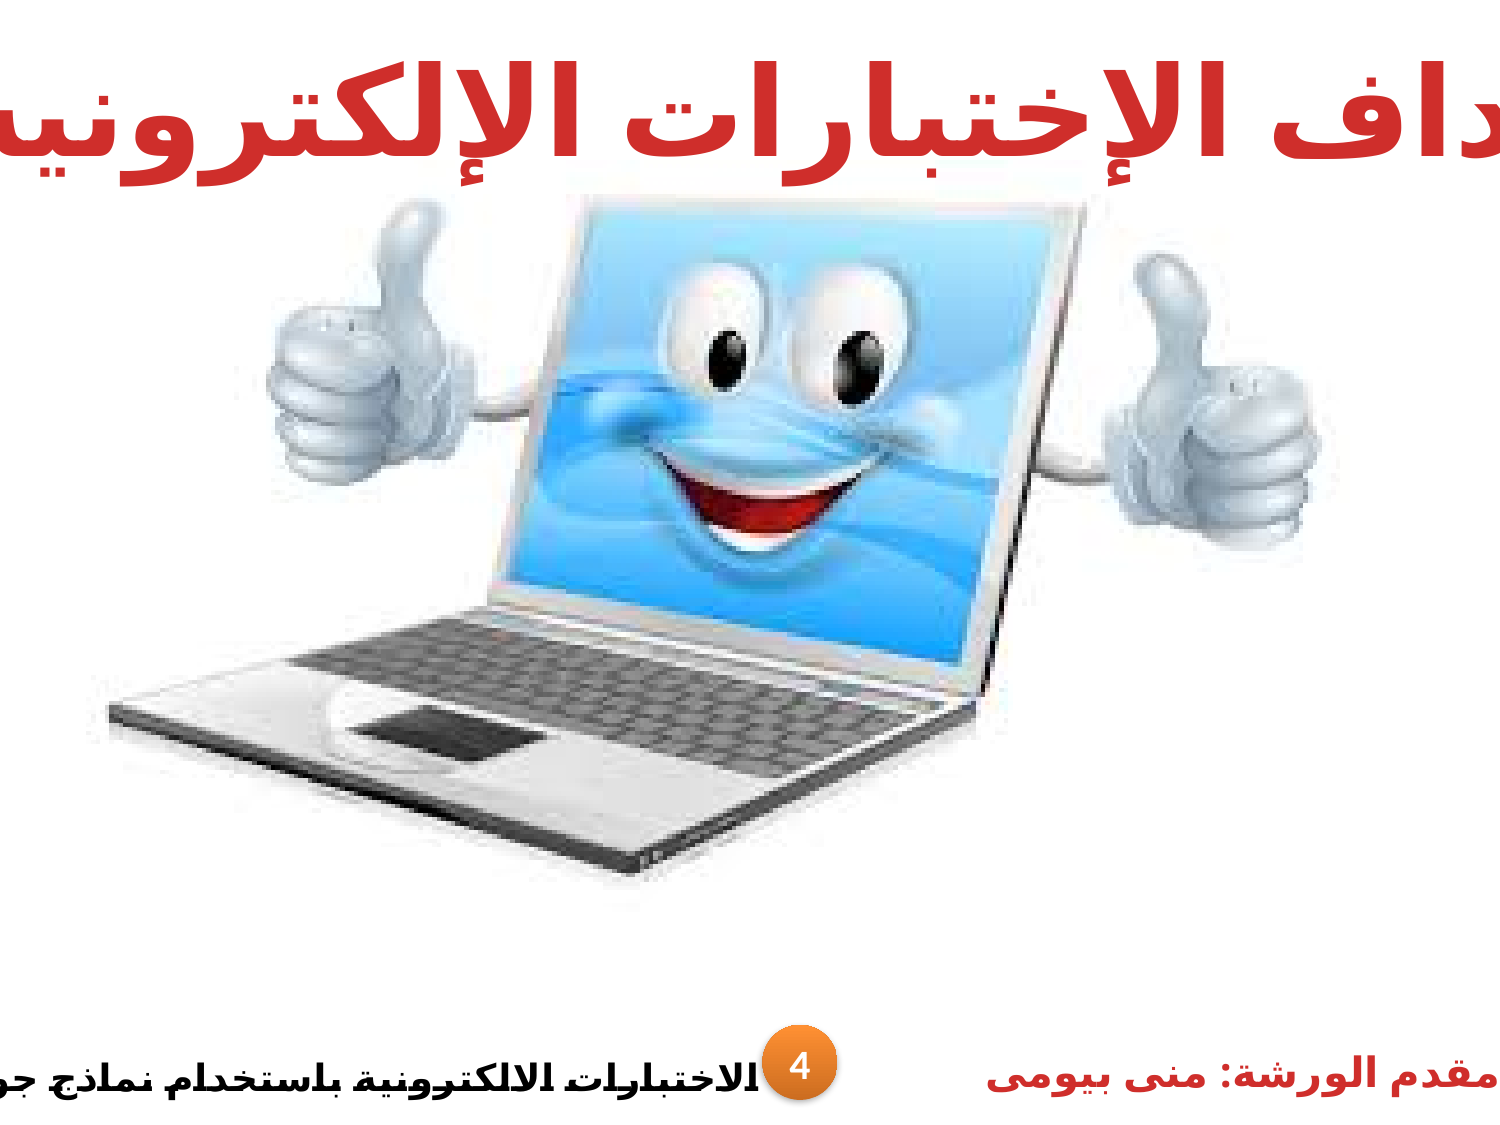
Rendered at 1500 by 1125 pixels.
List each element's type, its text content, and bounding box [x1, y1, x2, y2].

picture [49, 160, 1351, 926]
text_box 4 [762, 1024, 838, 1100]
text_box أهداف الإختبارات الإلكترونية [0, 23, 1500, 189]
